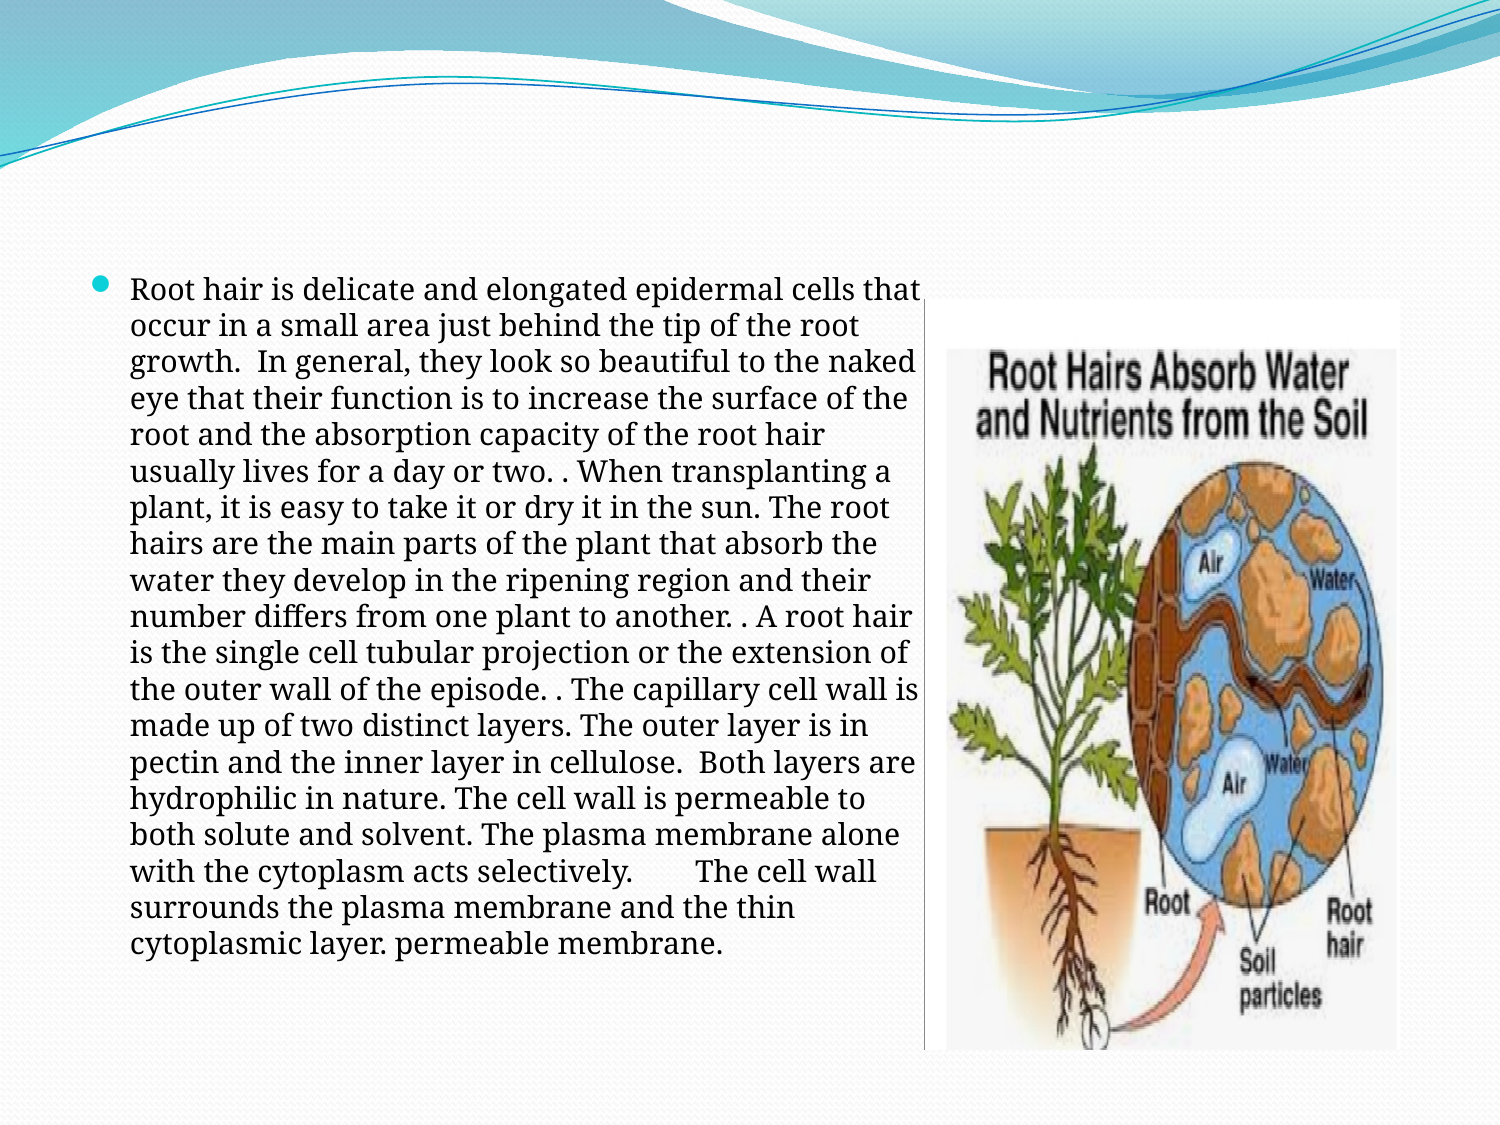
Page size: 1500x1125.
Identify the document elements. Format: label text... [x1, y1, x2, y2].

picture [924, 299, 1401, 1051]
list Root hair is delicate and elongated epidermal cells that occur in a small area just behind the tip of the root growth. In general, they look so beautiful to the naked eye that their function is to increase the surface of the root and the absorption capacity of the root hair usually lives for a day or two. . When transplanting a plant, it is easy to take it or dry it in the sun. The root hairs are the main parts of the plant that absorb the water they develop in the ripening region and their number differs from one plant to another. . A root hair is the single cell tubular projection or the extension of the outer wall of the episode. . The capillary cell wall is made up of two distinct layers. The outer layer is in pectin and the inner layer in cellulose. Both layers are hydrophilic in nature. The cell wall is permeable to both solute and solvent. The plasma membrane alone with the cytoplasm acts selectively. The cell wall surrounds the plasma membrane and the thin cytoplasmic layer. permeable membrane. [75, 262, 938, 1005]
